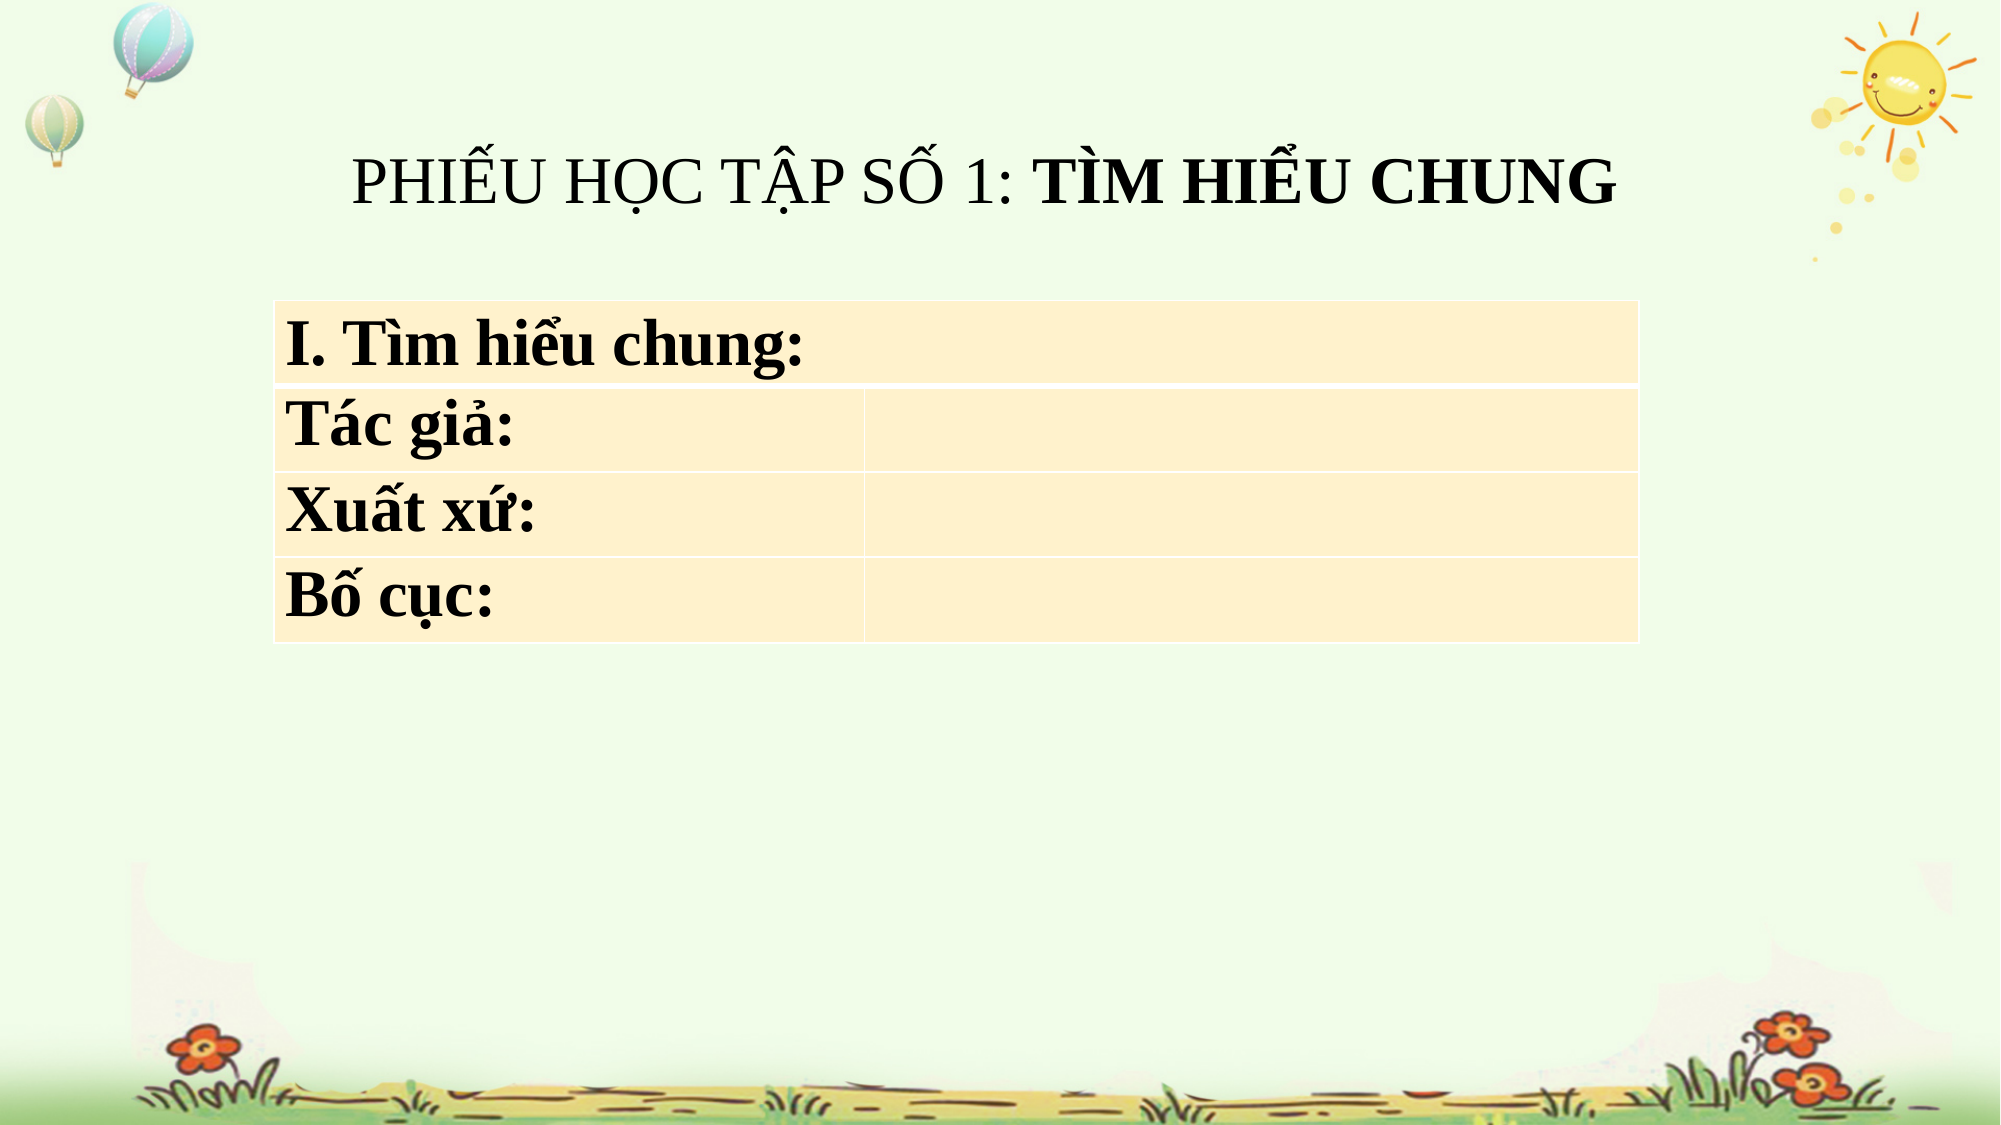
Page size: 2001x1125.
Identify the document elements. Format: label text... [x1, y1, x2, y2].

text_box PHIẾU HỌC TẬP SỐ 1: TÌM HIỂU CHUNG [336, 129, 1634, 225]
table_cell [865, 473, 1638, 556]
table_cell Bố cục: [275, 558, 864, 642]
table_cell Tác giả: [275, 389, 864, 471]
table_cell [865, 558, 1638, 642]
picture [0, 0, 2001, 1125]
table_cell Xuất xứ: [275, 473, 864, 556]
table_cell [865, 389, 1638, 471]
table_header I. Tìm hiểu chung: [275, 301, 1638, 383]
